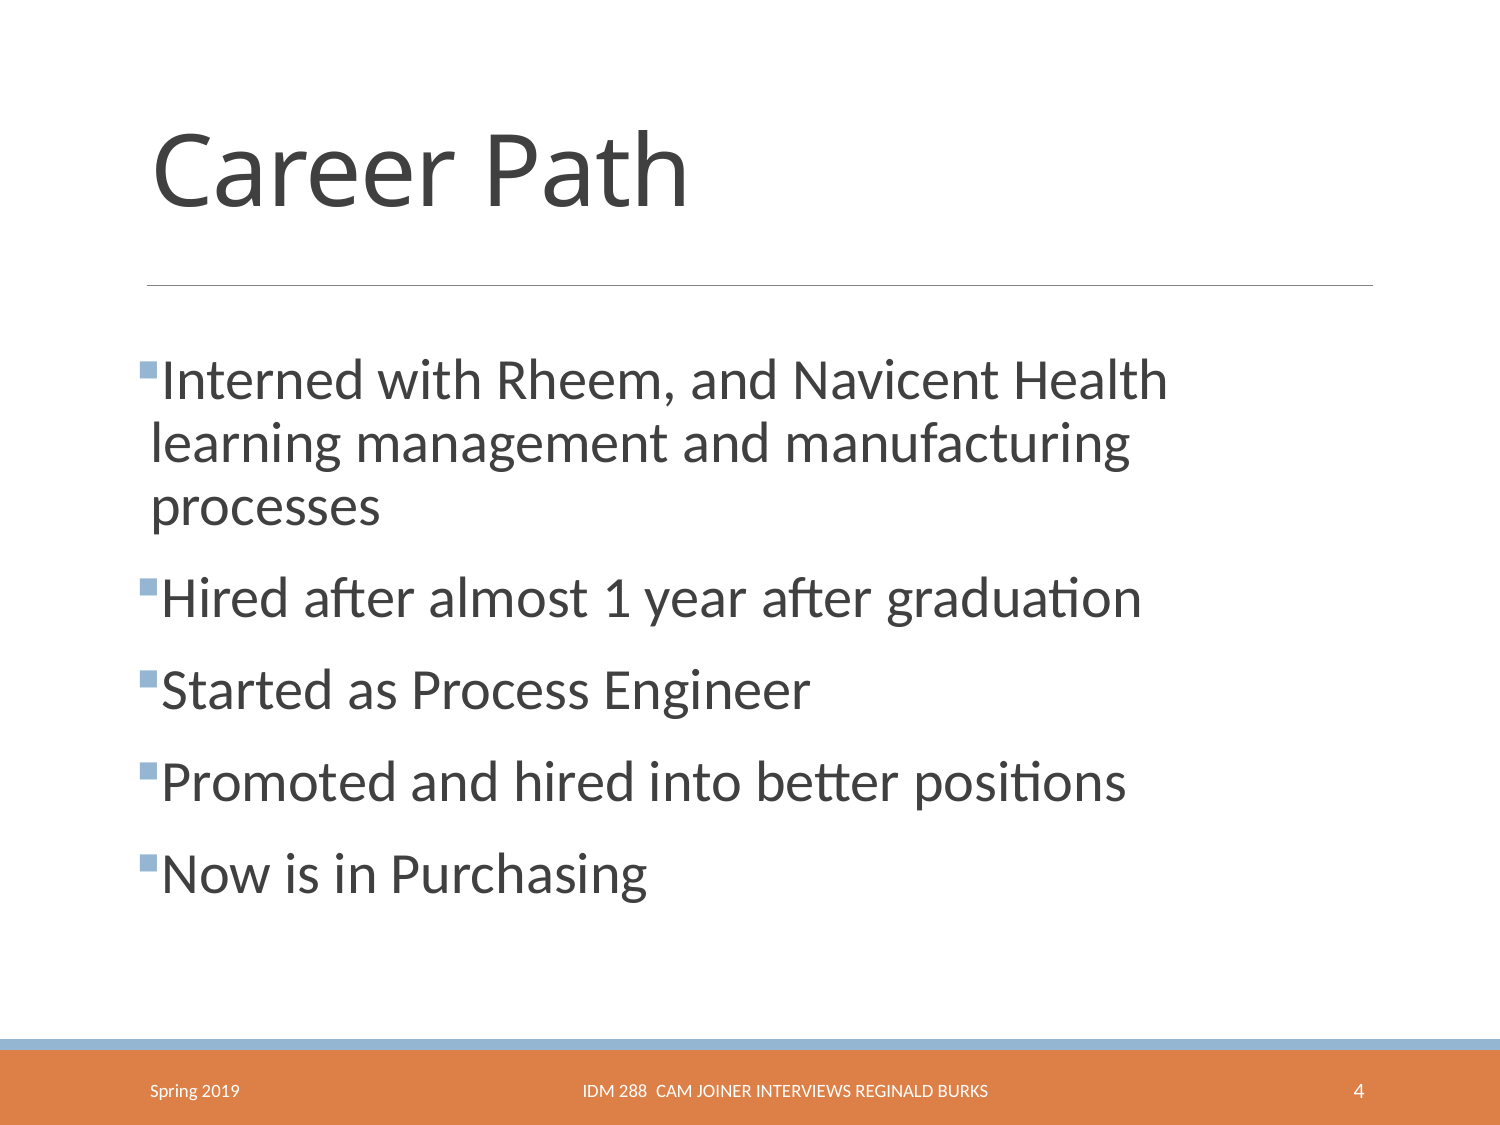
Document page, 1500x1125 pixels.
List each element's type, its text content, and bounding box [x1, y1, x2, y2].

slide_number Spring 2019 [135, 1059, 287, 1120]
footer IDM 288 Cam Joiner Interviews Reginald Burks [310, 1059, 1260, 1120]
list Interned with Rheem, and Navicent Health learning management and manufacturing processes Hired after almost 1 year after graduation Started as Process Engineer Promoted and hired into better positions Now is in Purchasing [135, 341, 1373, 1002]
slide_number 4 [1276, 1059, 1380, 1120]
title Career Path [135, 47, 1373, 235]
